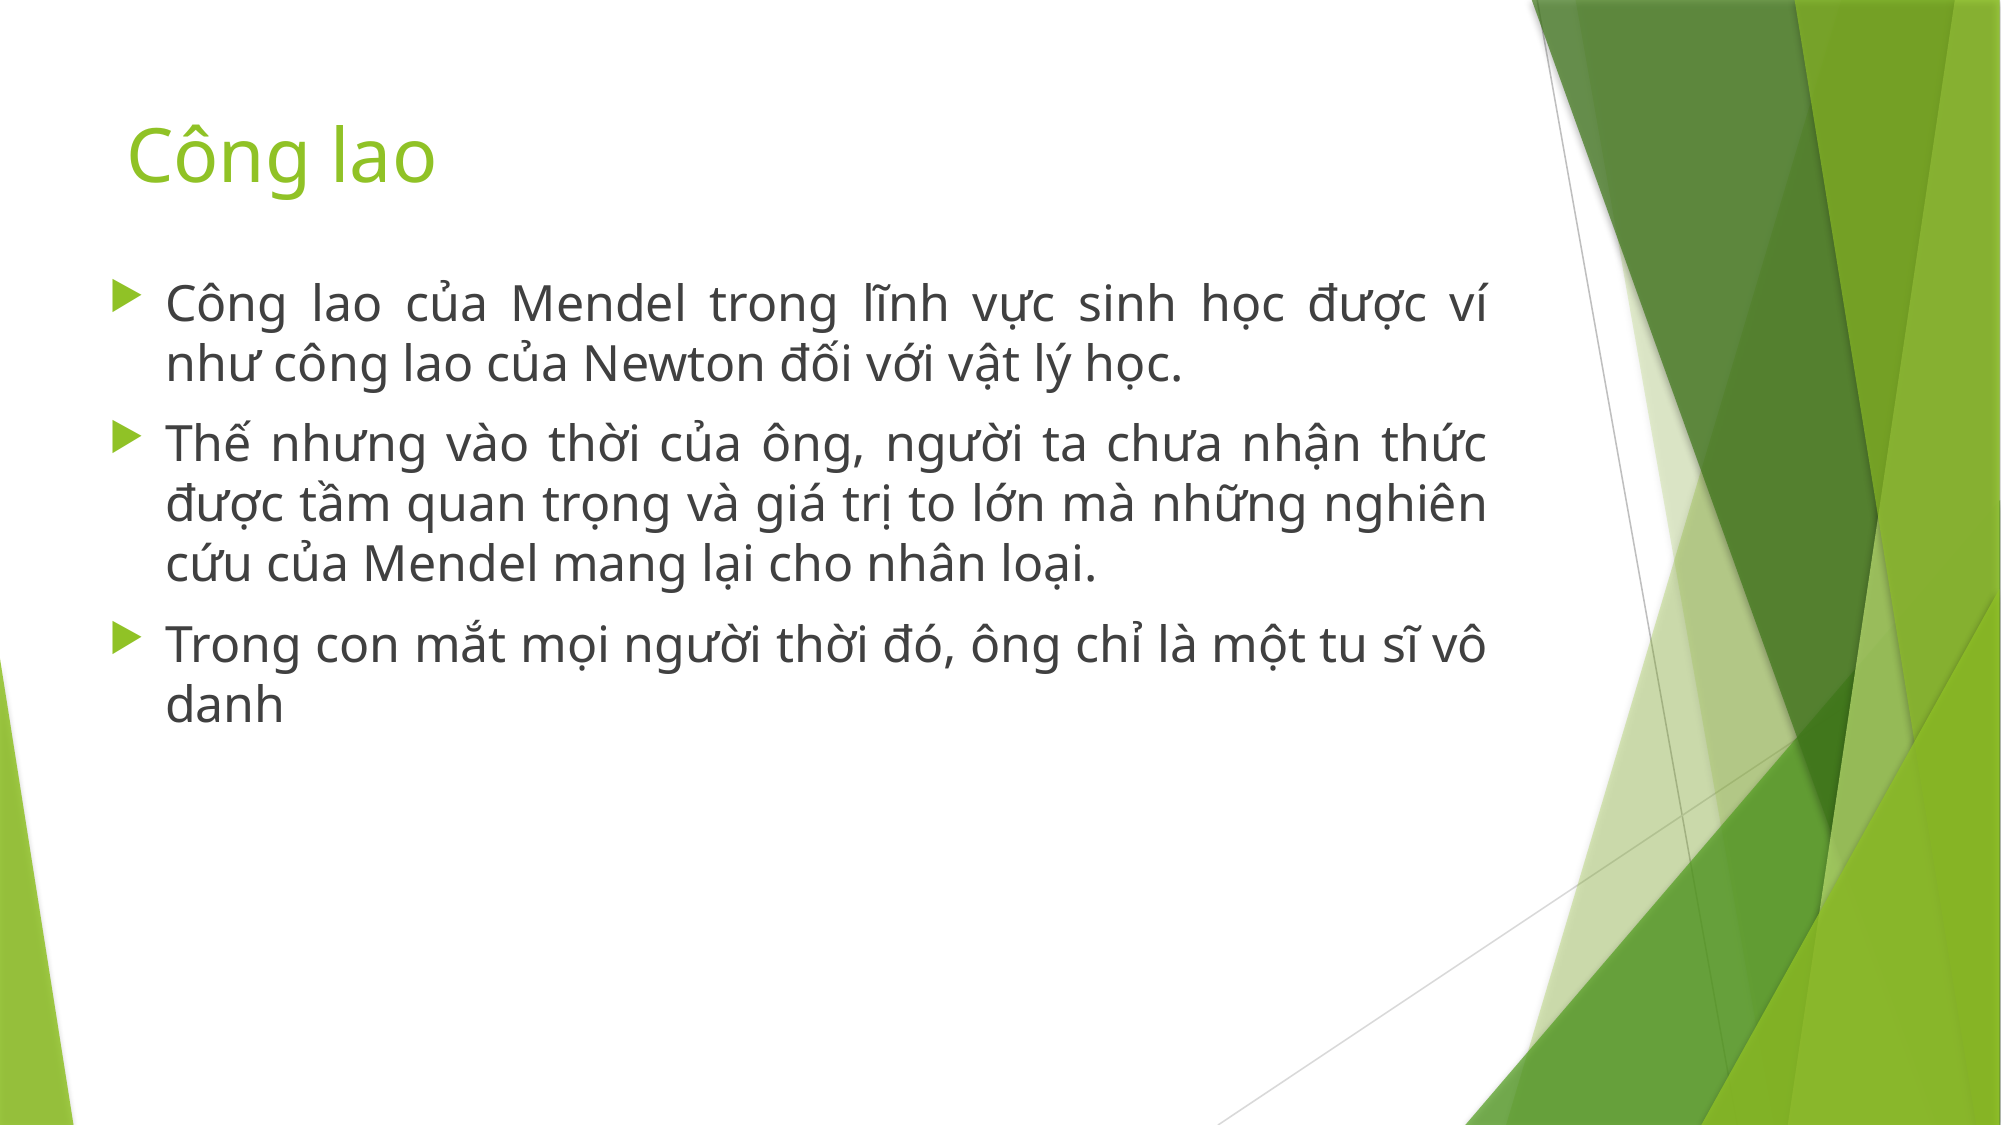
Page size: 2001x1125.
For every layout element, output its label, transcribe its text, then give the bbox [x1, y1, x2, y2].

title Công lao [111, 99, 1522, 317]
list Công lao của Mendel trong lĩnh vực sinh học được ví như công lao của Newton đối với vật lý học. Thế nhưng vào thời của ông, người ta chưa nhận thức được tầm quan trọng và giá trị to lớn mà những nghiên cứu của Mendel mang lại cho nhân loại. Trong con mắt mọi người thời đó, ông chỉ là một tu sĩ vô danh [93, 263, 1505, 901]
